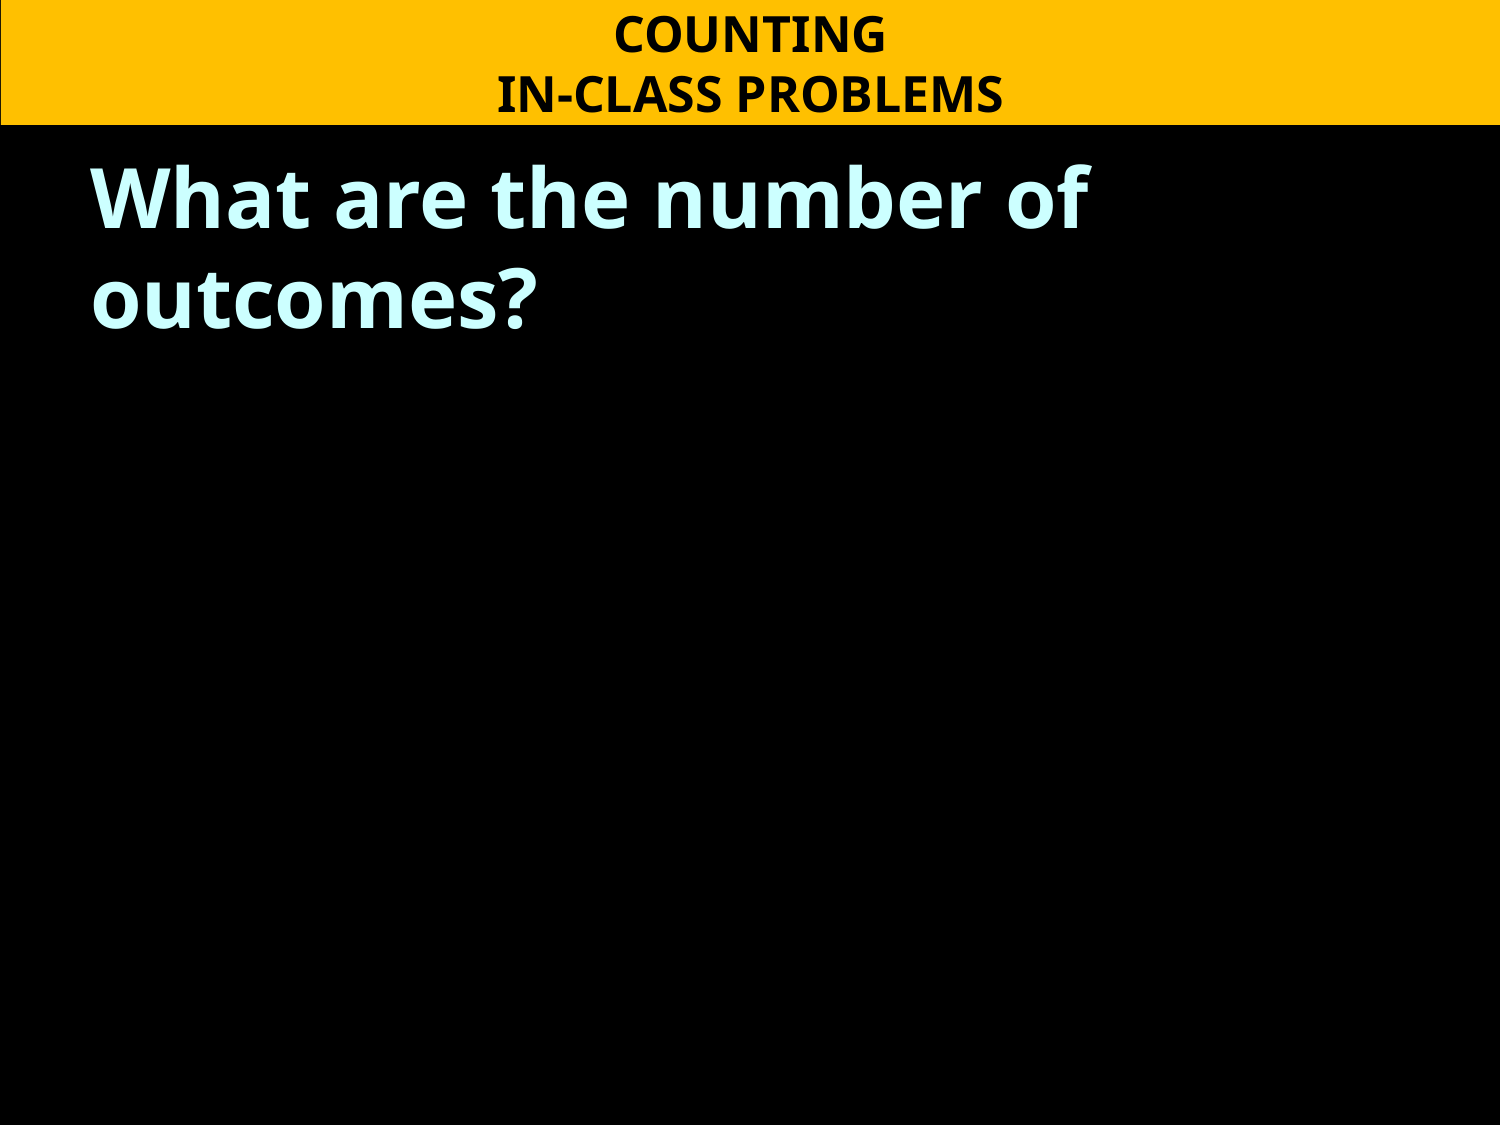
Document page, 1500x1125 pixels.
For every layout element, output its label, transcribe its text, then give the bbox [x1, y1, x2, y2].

list What are the number of outcomes? [75, 137, 1425, 1063]
text_box COUNTING IN-CLASS PROBLEMS [0, 0, 1500, 125]
